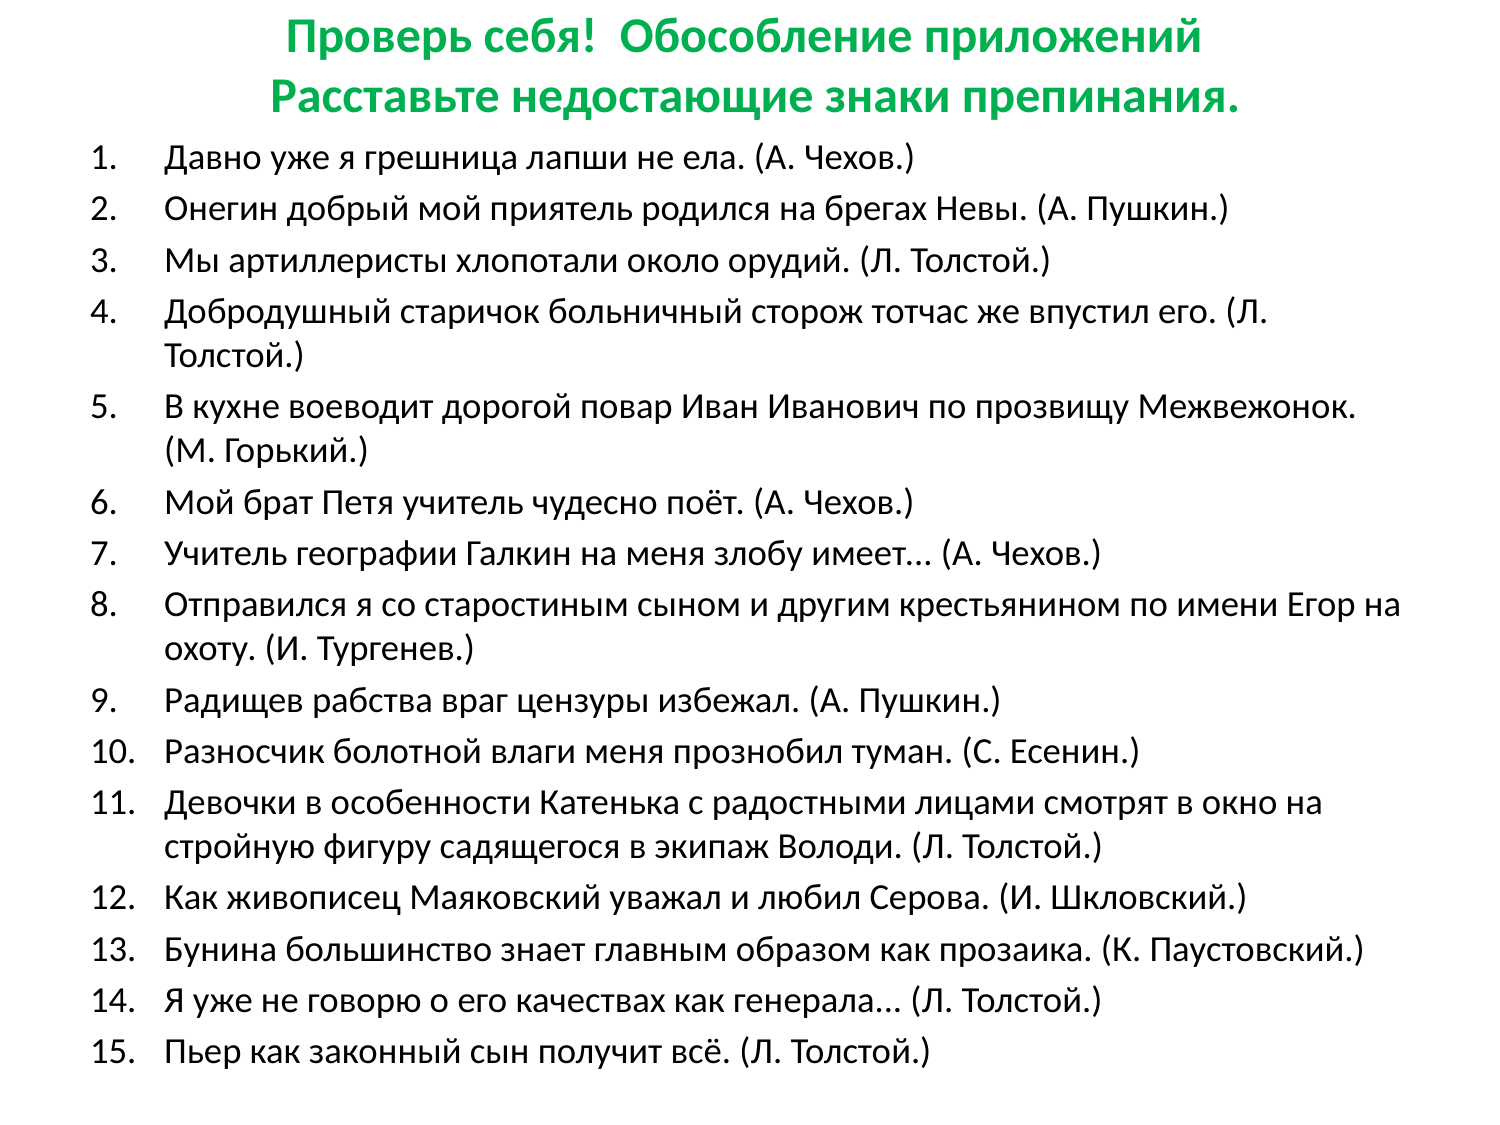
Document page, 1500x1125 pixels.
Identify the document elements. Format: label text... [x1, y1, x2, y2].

title Проверь себя! Обособление приложений Расставьте недостающие знаки препинания. [75, 0, 1425, 125]
list Давно уже я грешница лапши не ела. (А. Чехов.) Онегин добрый мой приятель родился на брегах Невы. (А. Пушкин.) Мы артиллеристы хлопотали около орудий. (Л. Толстой.) Добродушный старичок больничный сторож тотчас же впустил его. (Л. Толстой.) В кухне воеводит дорогой повар Иван Иванович по прозвищу Межвежонок. (М. Горький.) Мой брат Петя учитель чудесно поёт. (А. Чехов.) Учитель географии Галкин на меня злобу имеет... (А. Чехов.) Отправился я со старостиным сыном и другим крестьянином по имени Егор на охоту. (И. Тургенев.) Радищев рабства враг цензуры избежал. (А. Пушкин.) Разносчик болотной влаги меня прознобил туман. (С. Есенин.) Девочки в особенности Катенька с радостными лицами смотрят в окно на стройную фигуру садящегося в экипаж Володи. (Л. Толстой.) Как живописец Маяковский уважал и любил Серова. (И. Шкловский.) Бунина большинство знает главным образом как прозаика. (К. Паустовский.) Я уже не говорю о его качествах как генерала... (Л. Толстой.) Пьер как законный сын получит всё. (Л. Толстой.) [75, 125, 1425, 1083]
